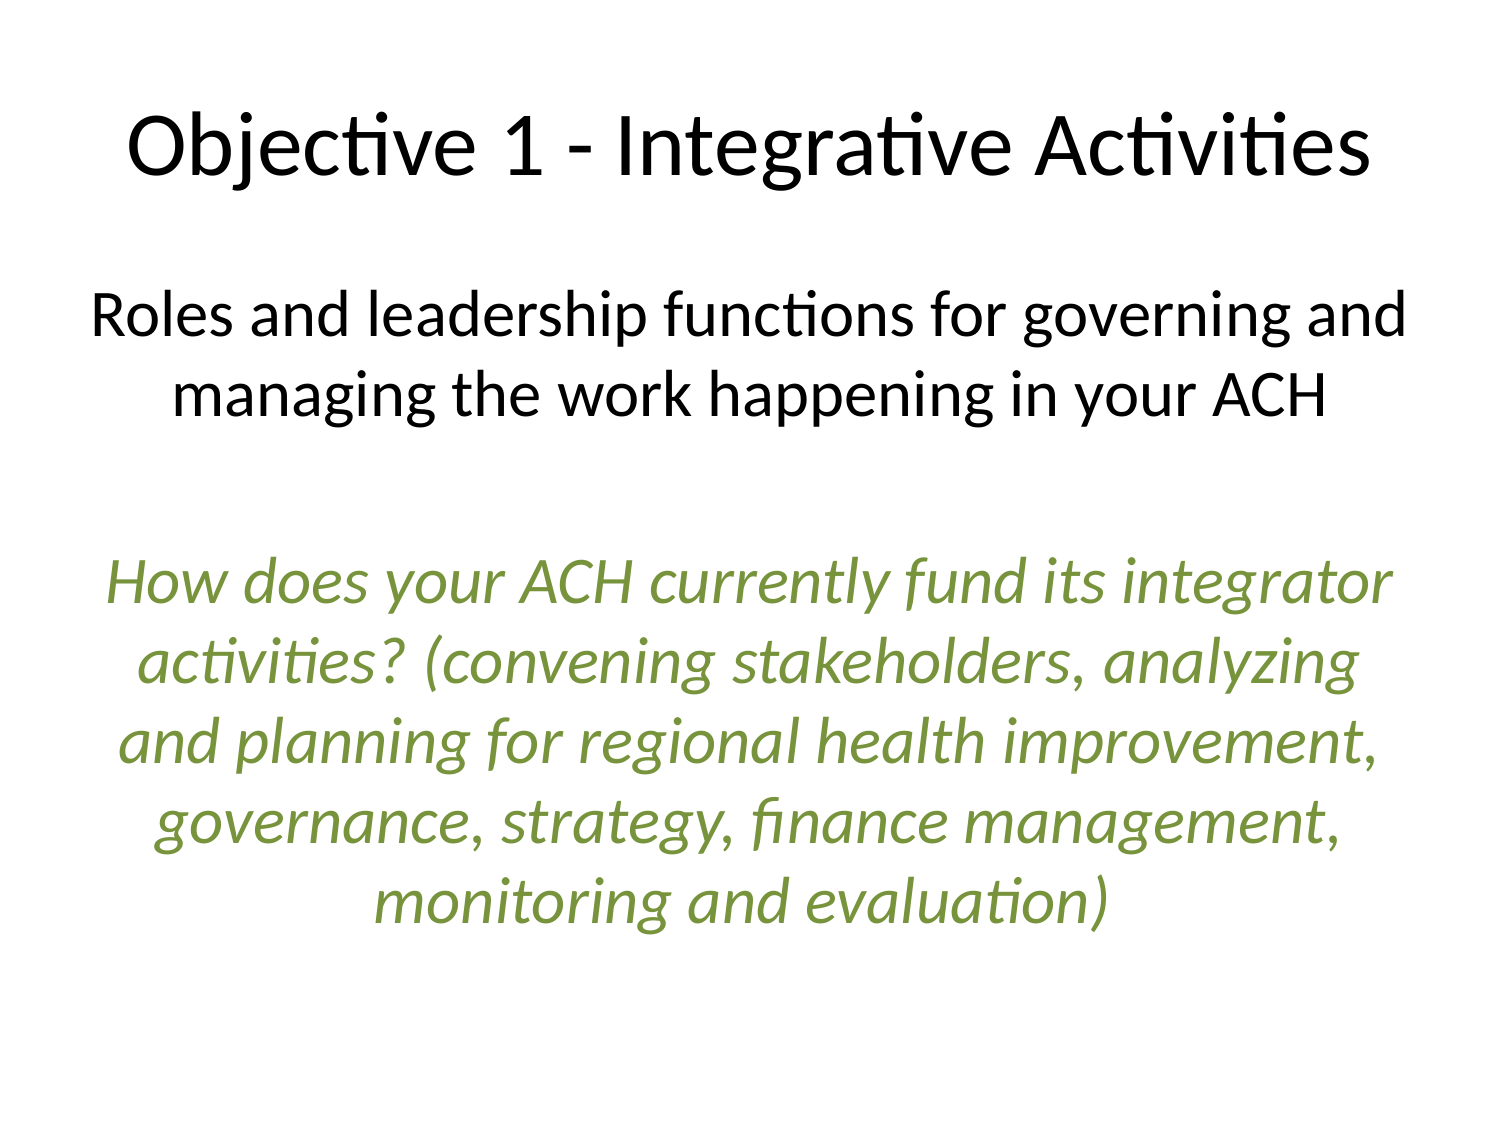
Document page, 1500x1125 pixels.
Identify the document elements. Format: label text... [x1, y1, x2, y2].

title Objective 1 - Integrative Activities [75, 45, 1425, 233]
list Roles and leadership functions for governing and managing the work happening in your ACH How does your ACH currently fund its integrator activities? (convening stakeholders, analyzing and planning for regional health improvement, governance, strategy, finance management, monitoring and evaluation) [75, 262, 1425, 1005]
